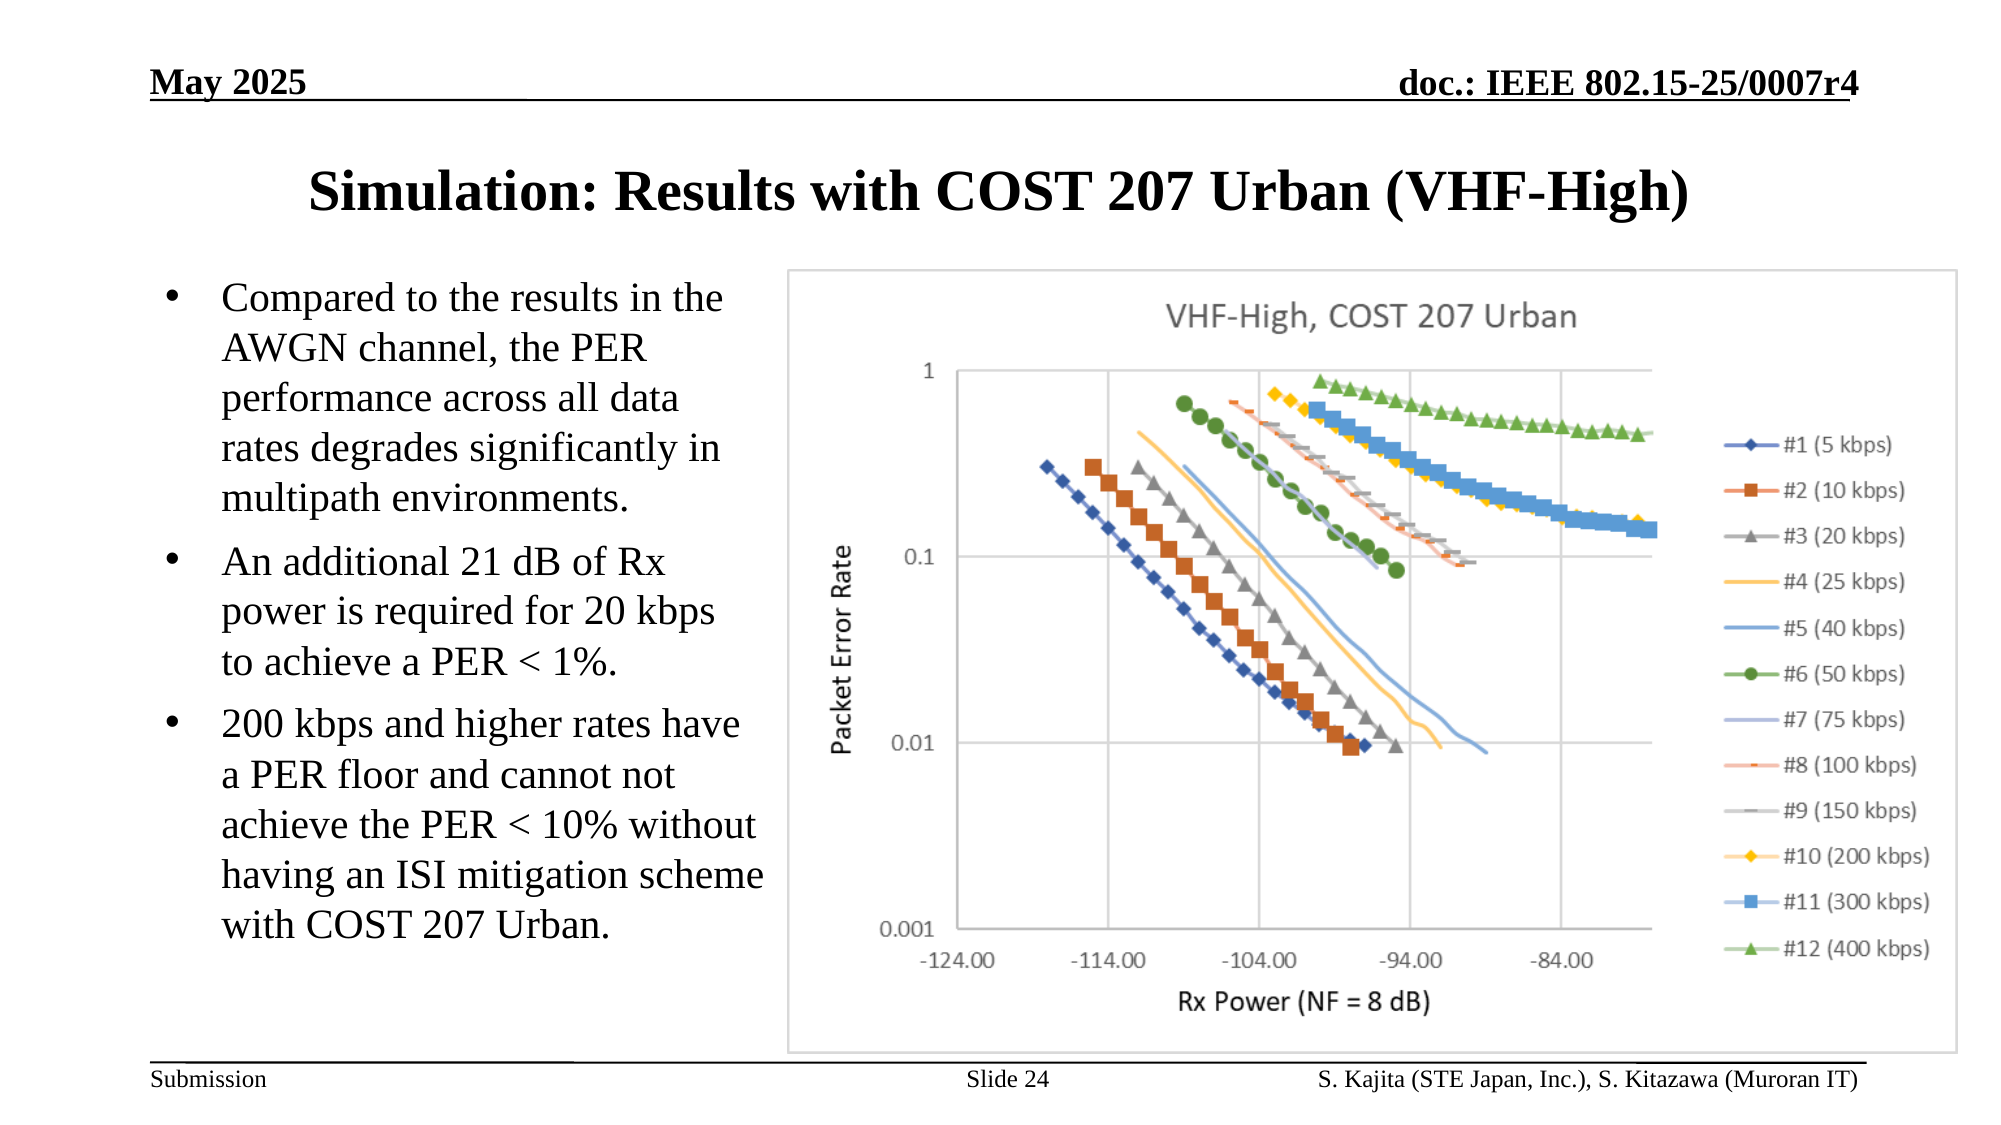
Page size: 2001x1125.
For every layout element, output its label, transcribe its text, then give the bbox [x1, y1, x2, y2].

text_box Slide 24 [950, 1062, 1066, 1122]
picture [787, 269, 1958, 1055]
text_box Compared to the results in the AWGN channel, the PER performance across all data rates degrades significantly in multipath environments. An additional 21 dB of Rx power is required for 20 kbps to achieve a PER < 1%. 200 kbps and higher rates have a PER floor and cannot not achieve the PER < 10% without having an ISI mitigation scheme with COST 207 Urban. [149, 262, 1850, 1050]
title Simulation: Results with COST 207 Urban (VHF-High) [149, 112, 1850, 262]
